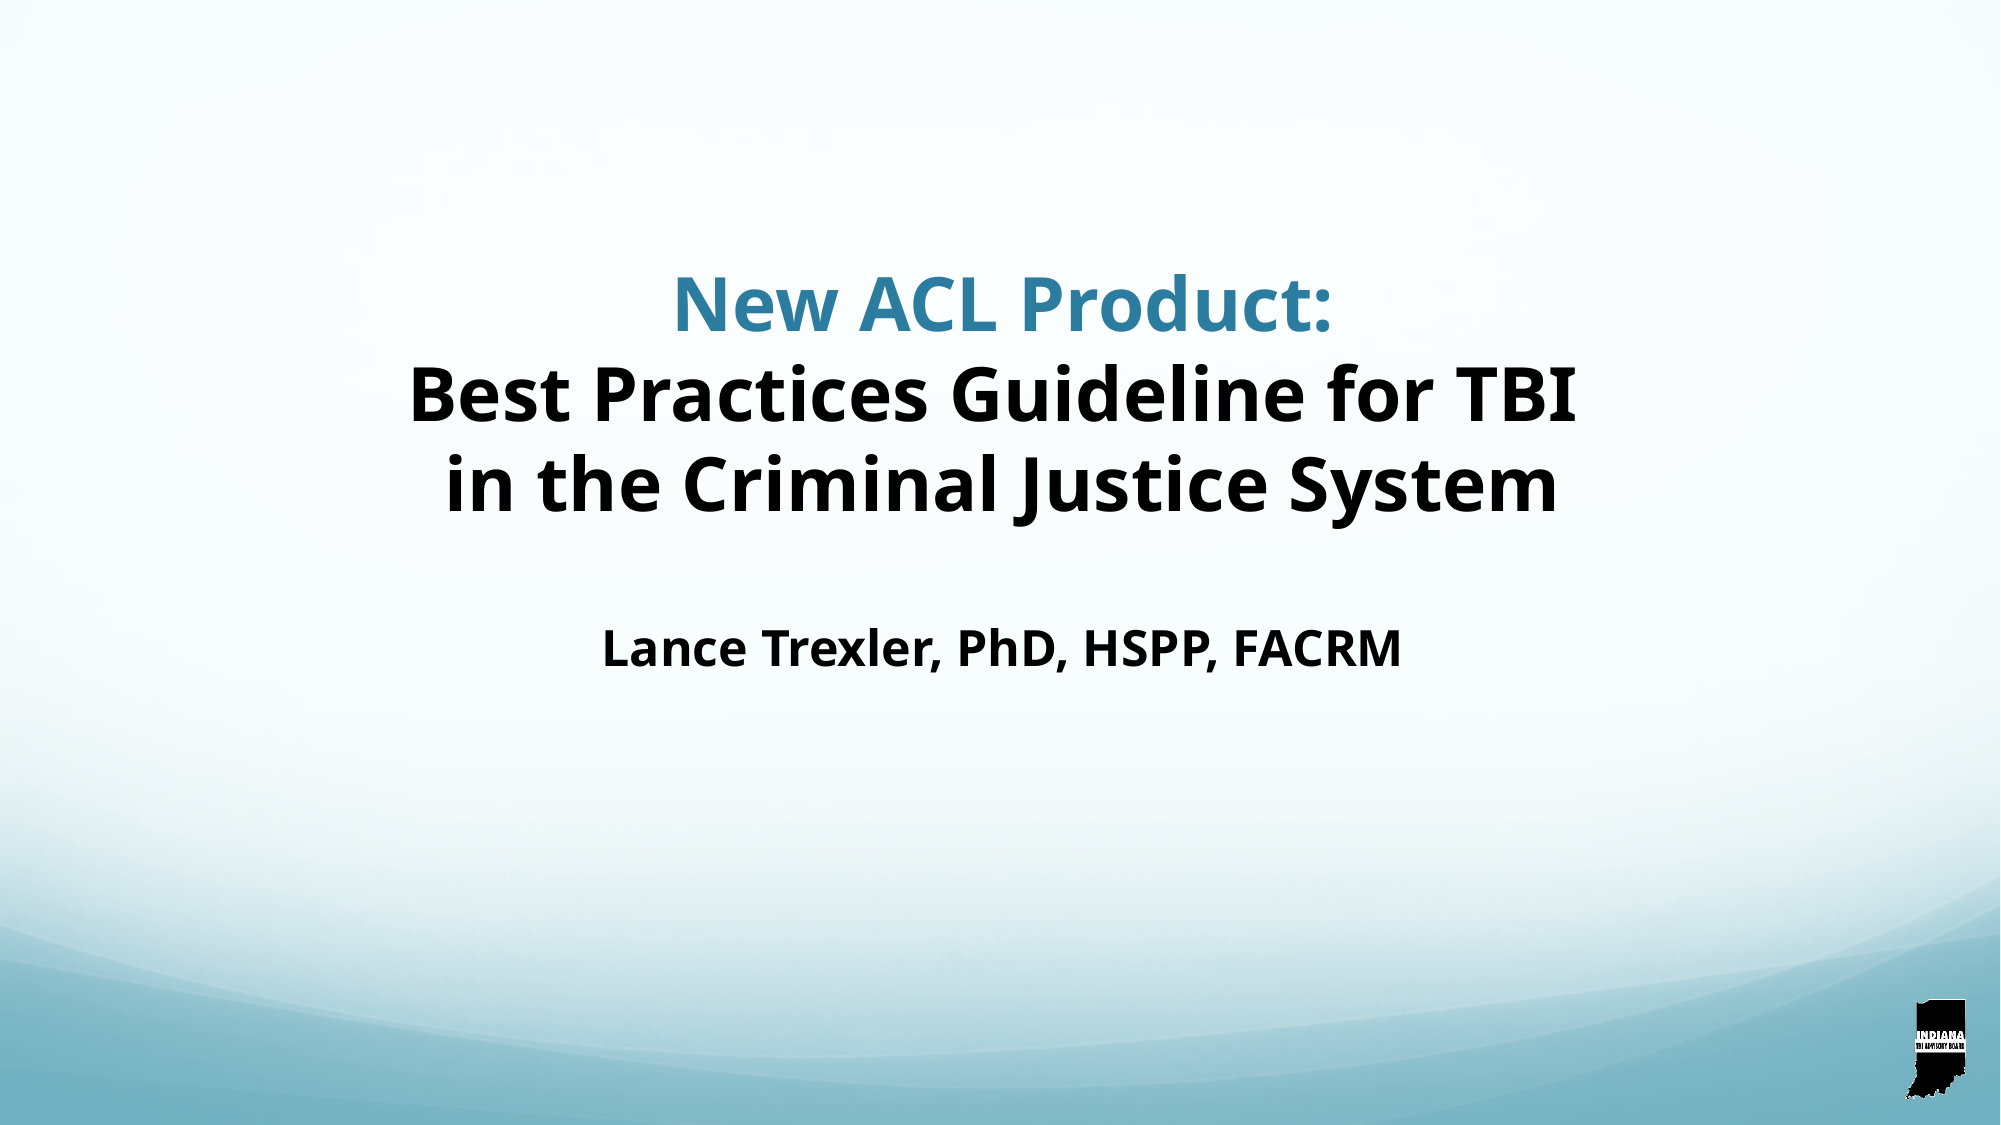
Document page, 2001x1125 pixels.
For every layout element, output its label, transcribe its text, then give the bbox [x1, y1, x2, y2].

title New ACL Product: Best Practices Guideline for TBI in the Criminal Justice System Lance Trexler, PhD, HSPP, FACRM [96, 132, 1910, 861]
picture [1905, 999, 1966, 1100]
